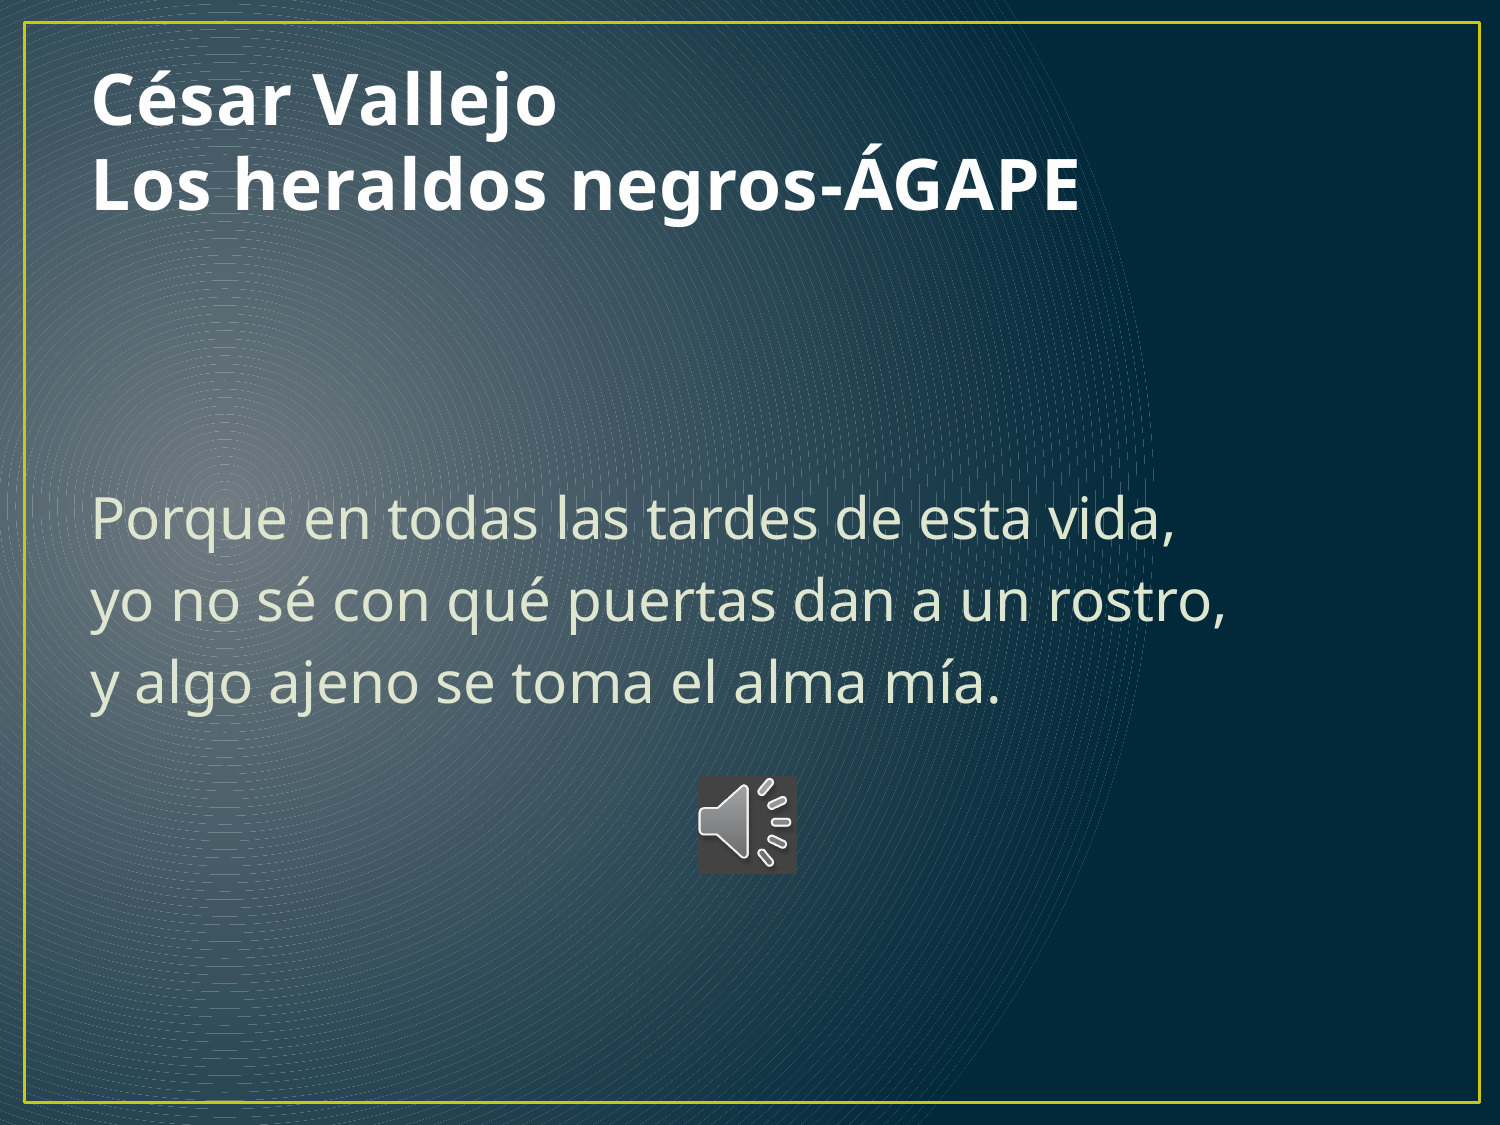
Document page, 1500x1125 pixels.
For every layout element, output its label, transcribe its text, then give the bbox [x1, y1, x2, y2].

picture [697, 774, 798, 876]
list Porque en todas las tardes de esta vida, yo no sé con qué puertas dan a un rostro, y algo ajeno se toma el alma mía. [75, 262, 1425, 1005]
title César Vallejo Los heraldos negros-ÁGAPE [75, 45, 1425, 233]
